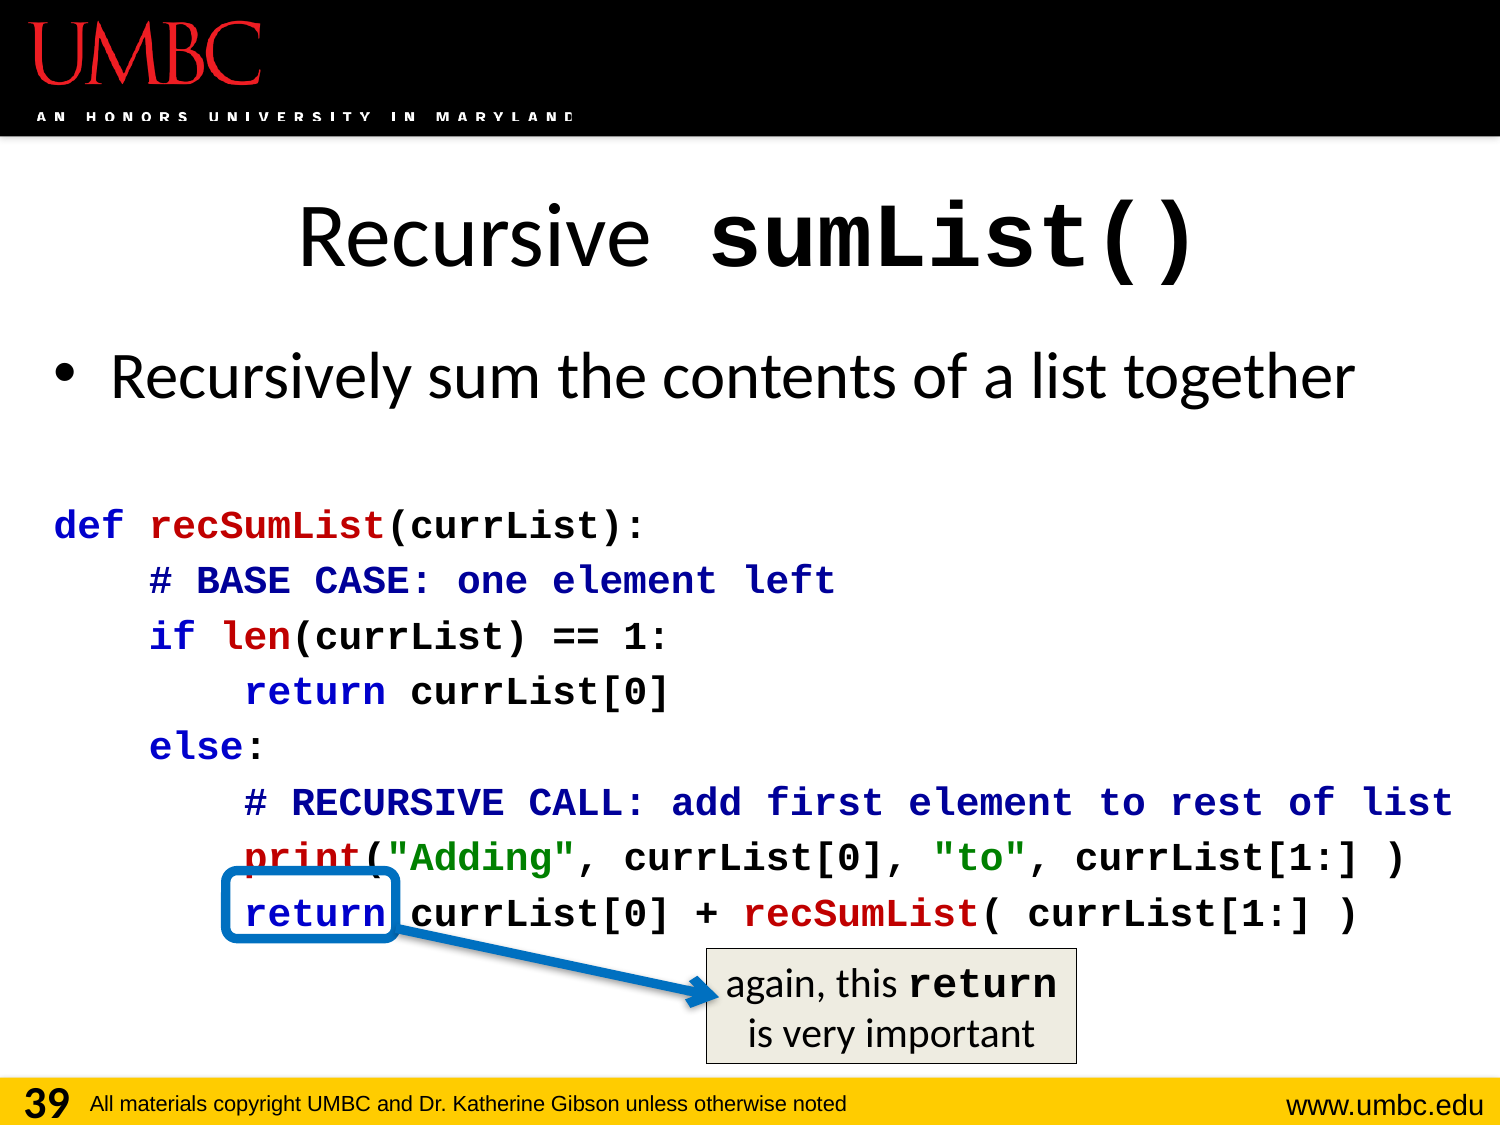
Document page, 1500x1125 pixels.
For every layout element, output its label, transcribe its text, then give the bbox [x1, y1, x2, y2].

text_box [395, 928, 720, 998]
text_box again, this return is very important [706, 948, 1077, 1064]
title Recursive sumList() [75, 136, 1425, 324]
text_box [223, 868, 398, 941]
slide_number 39 [0, 1065, 94, 1125]
list Recursively sum the contents of a list together def recSumList(currList): # BASE CASE: one element left if len(currList) == 1: return currList[0] else: # RECURSIVE CALL: add first element to rest of list print("Adding", currList[0], "to", currList[1:] ) return currList[0] + recSumList( currList[1:] ) [38, 324, 1500, 1066]
